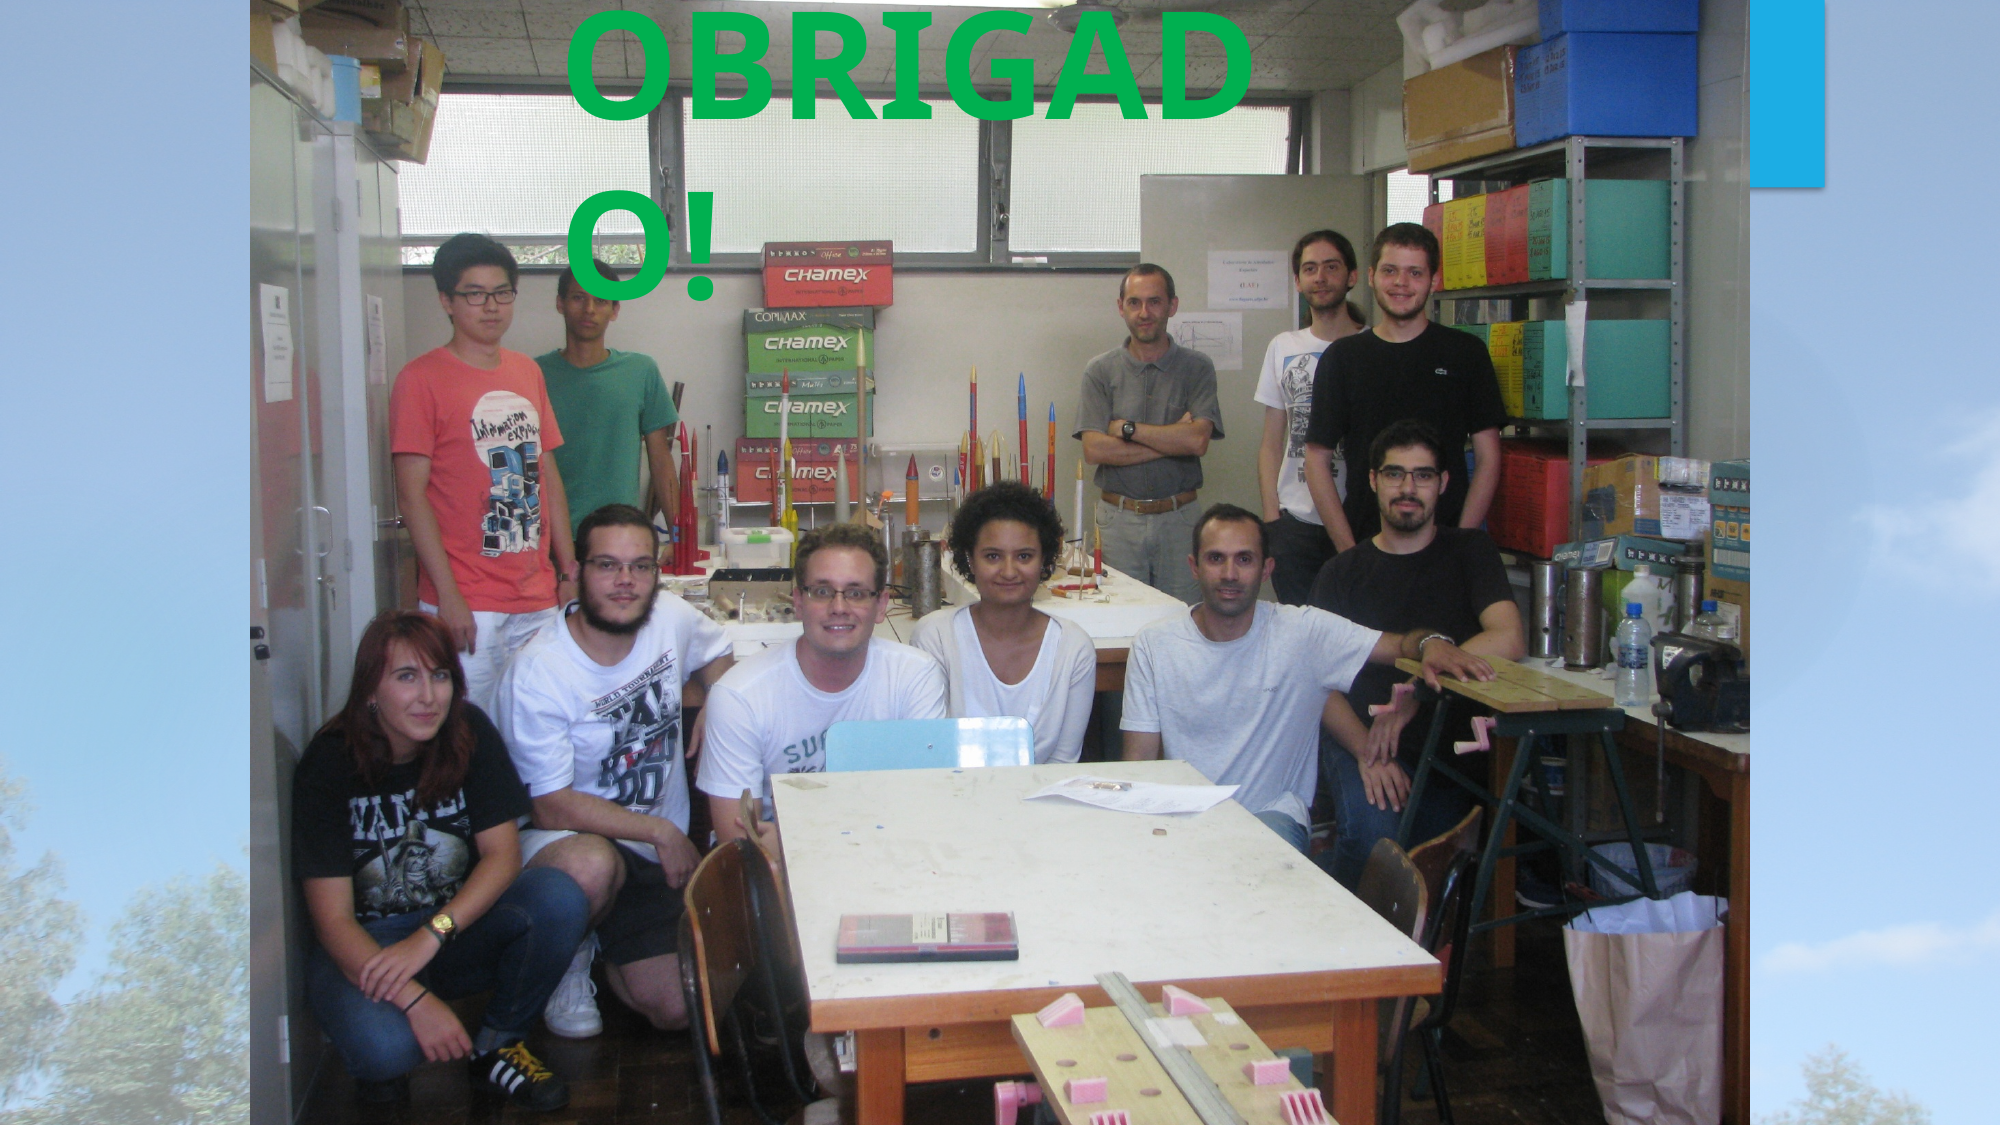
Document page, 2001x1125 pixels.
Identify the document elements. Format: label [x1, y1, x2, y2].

picture [0, 0, 1751, 1125]
